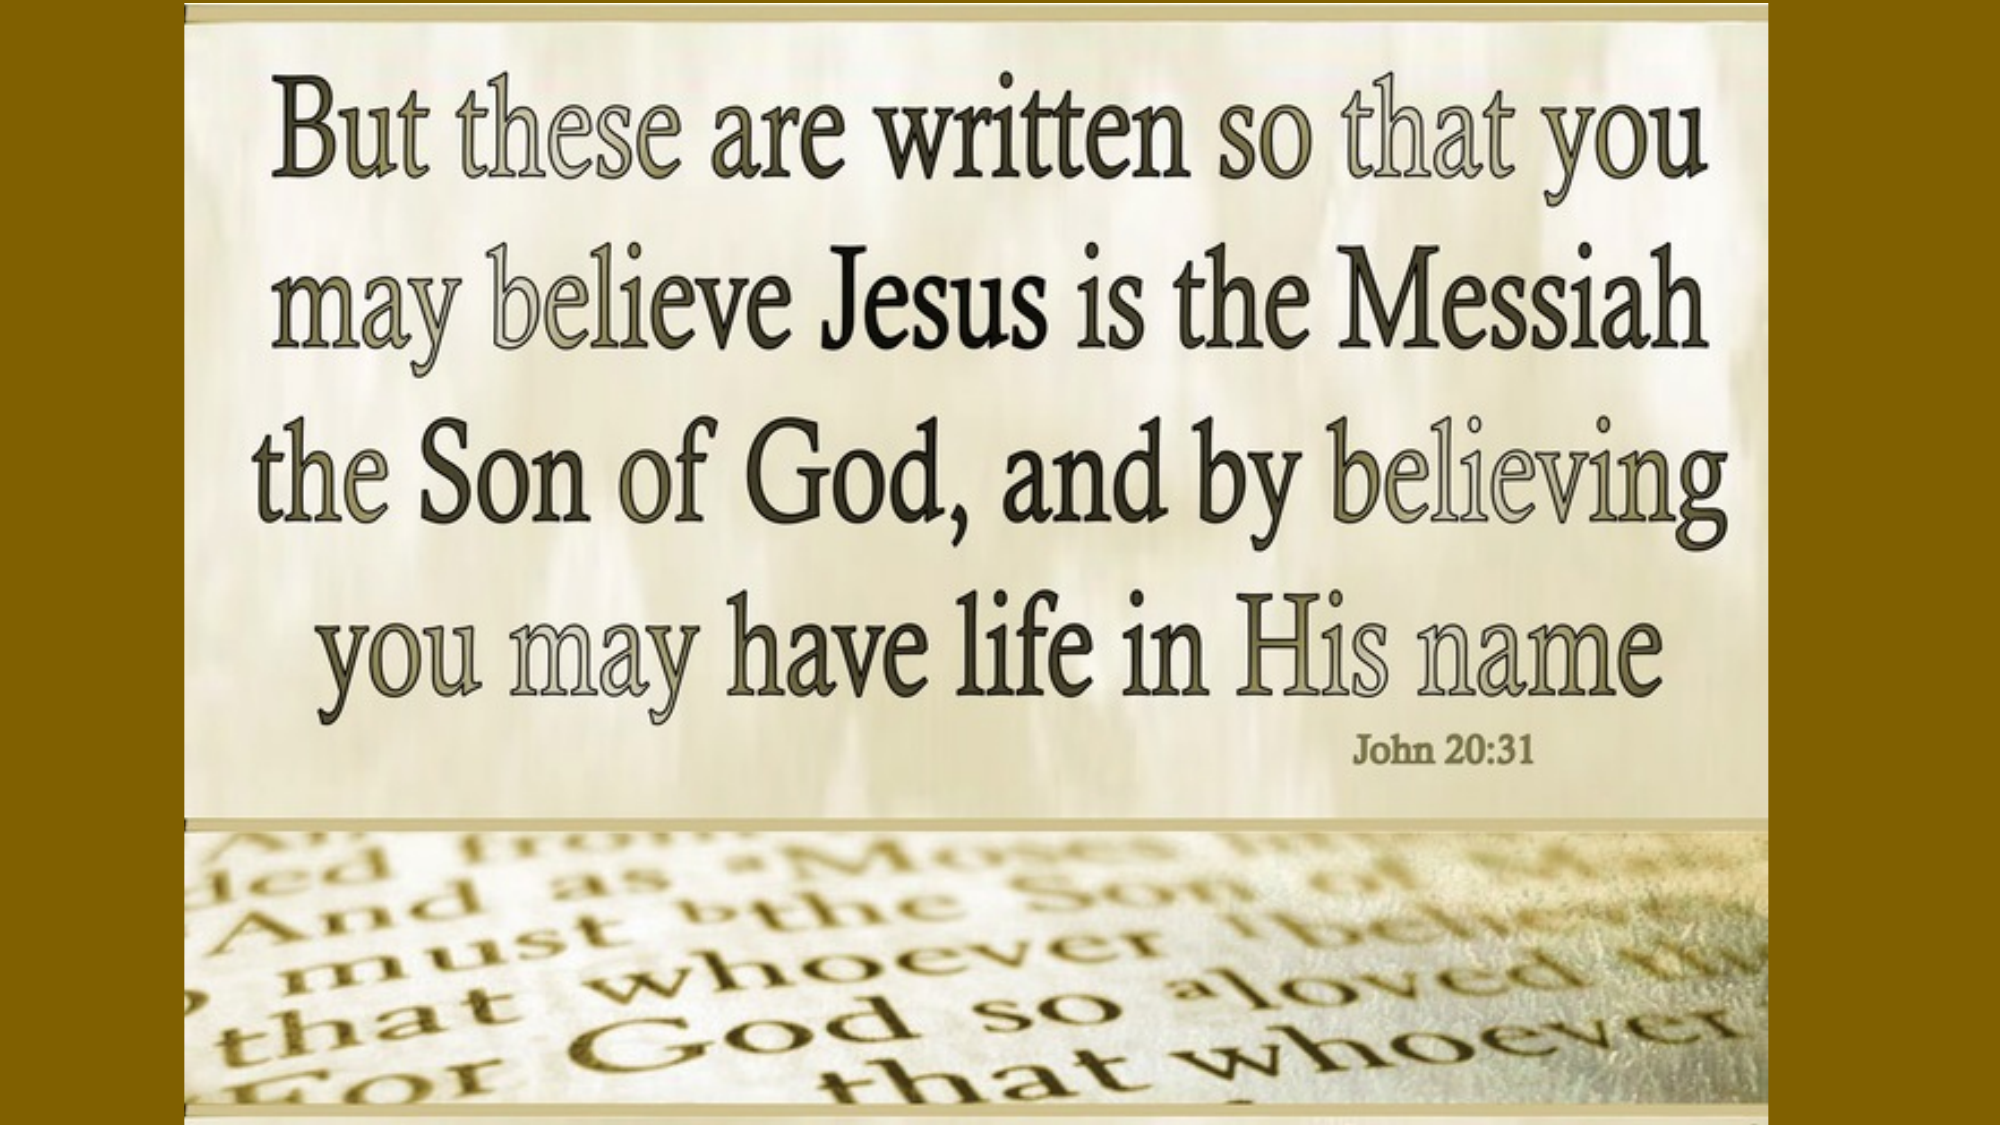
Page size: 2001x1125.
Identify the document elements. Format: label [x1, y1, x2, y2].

picture [184, 3, 1769, 1125]
